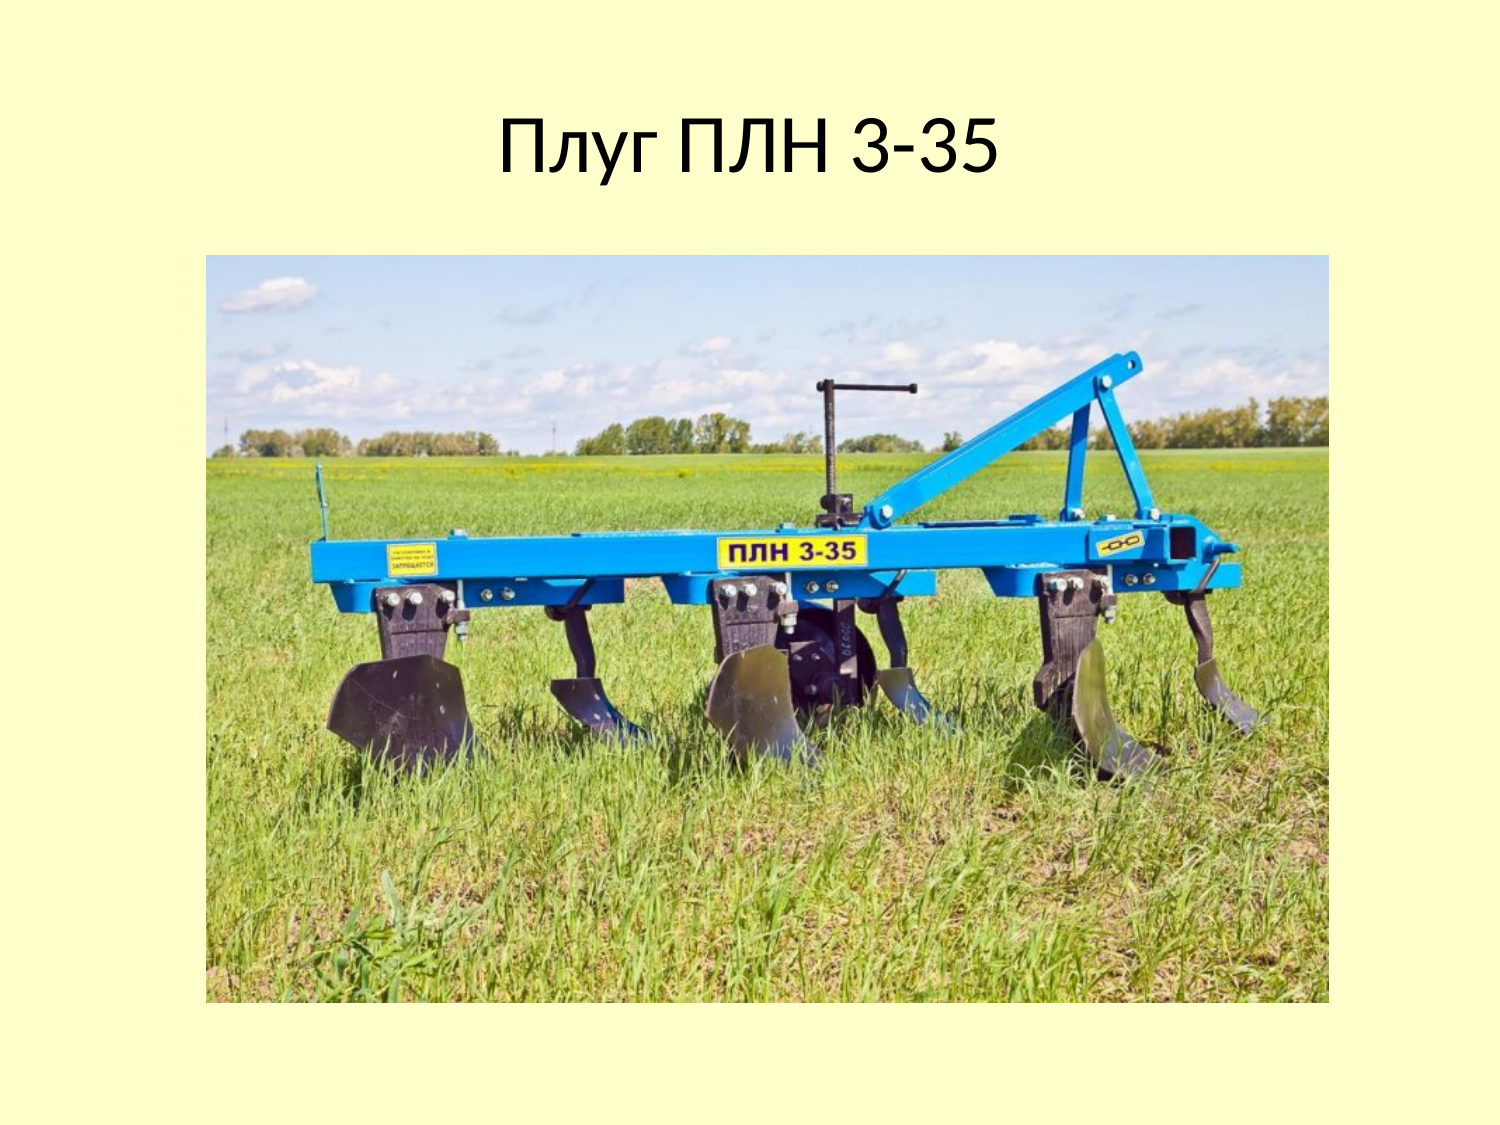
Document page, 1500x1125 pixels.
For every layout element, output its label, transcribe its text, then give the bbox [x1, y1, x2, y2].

picture [206, 255, 1329, 1004]
title Плуг ПЛН 3-35 [75, 45, 1425, 233]
